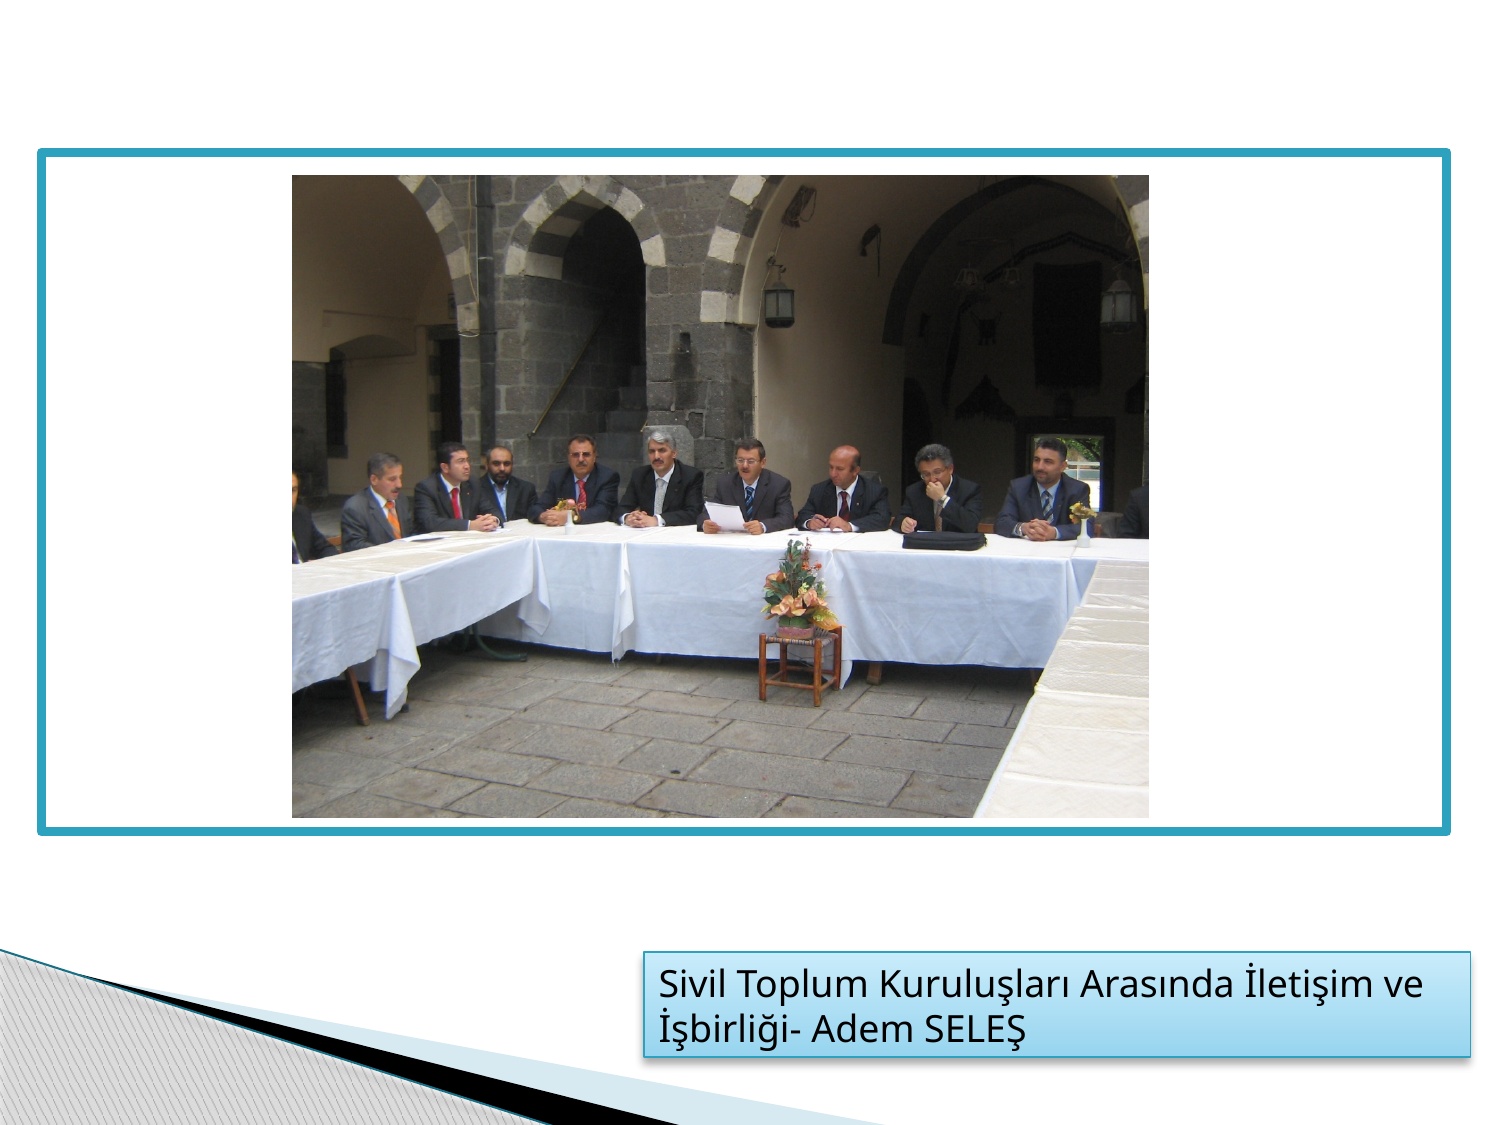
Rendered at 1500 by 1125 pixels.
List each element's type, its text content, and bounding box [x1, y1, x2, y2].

picture [292, 175, 1149, 818]
text_box Sivil Toplum Kuruluşları Arasında İletişim ve İşbirliği- Adem SELEŞ [643, 951, 1471, 1058]
text_box [37, 148, 1451, 836]
